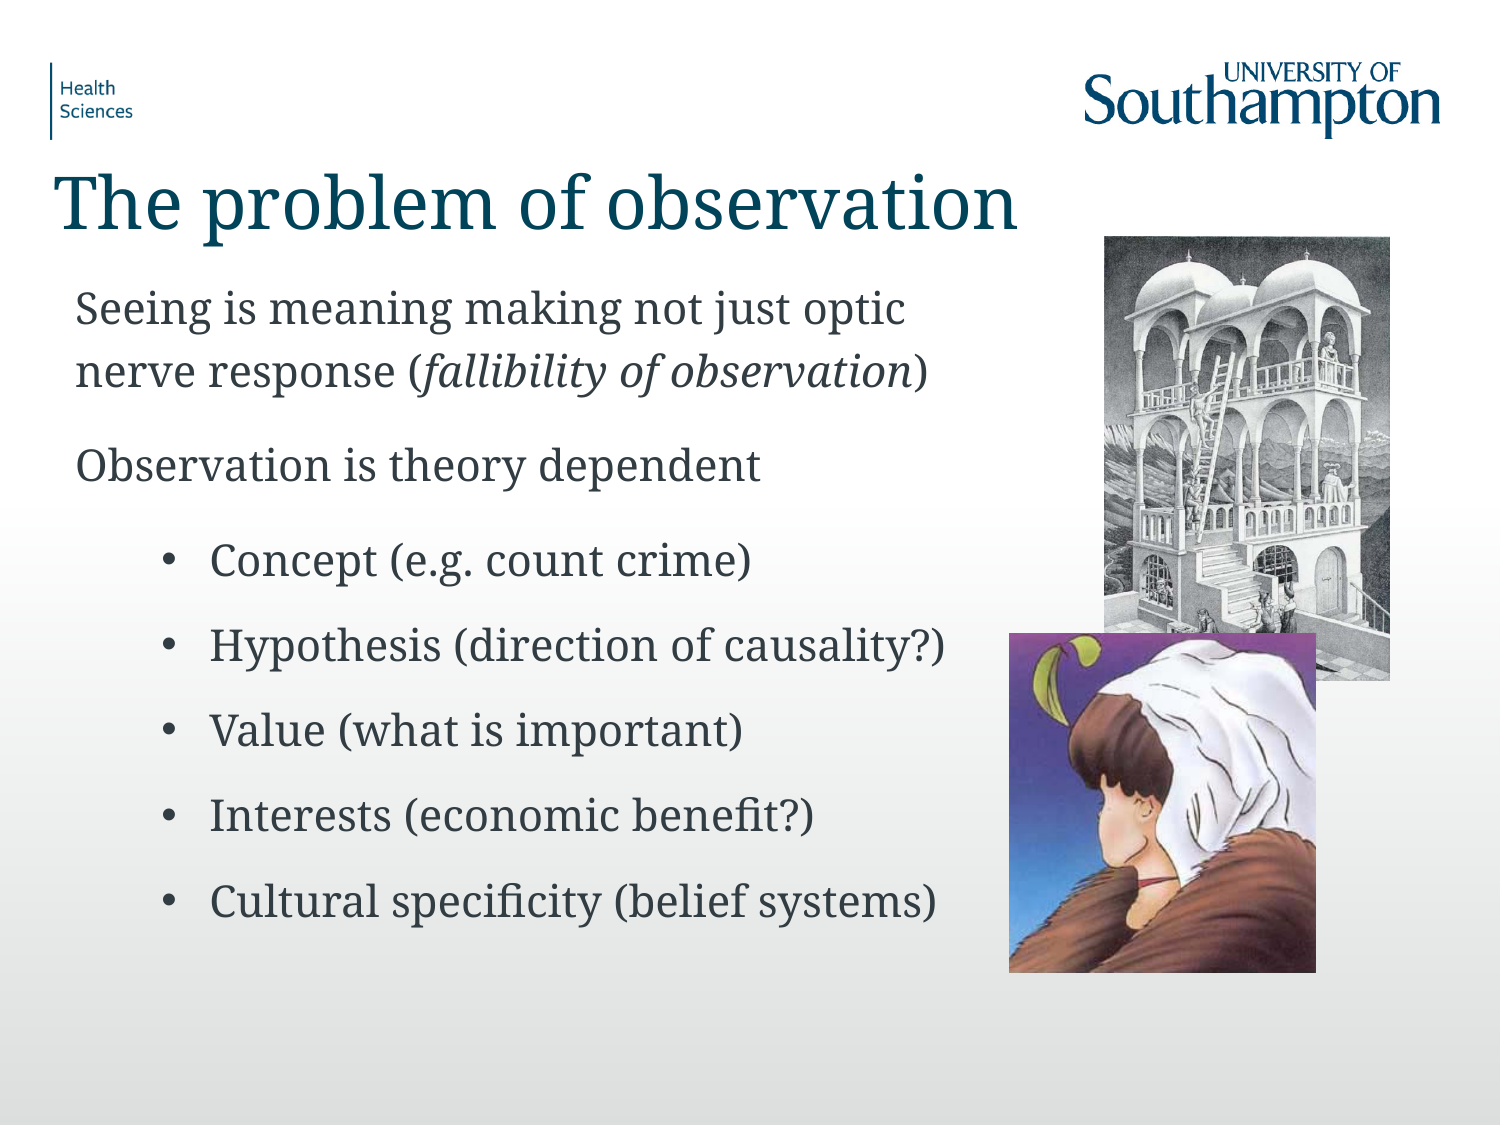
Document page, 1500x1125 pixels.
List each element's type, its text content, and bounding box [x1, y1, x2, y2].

title The problem of observation [53, 148, 1447, 256]
picture [1085, 62, 1440, 139]
picture [1009, 235, 1390, 973]
list Seeing is meaning making not just optic nerve response (fallibility of observation) Observation is theory dependent Concept (e.g. count crime) Hypothesis (direction of causality?) Value (what is important) Interests (economic benefit?) Cultural specificity (belief systems) [75, 262, 987, 1005]
picture [53, 62, 336, 140]
